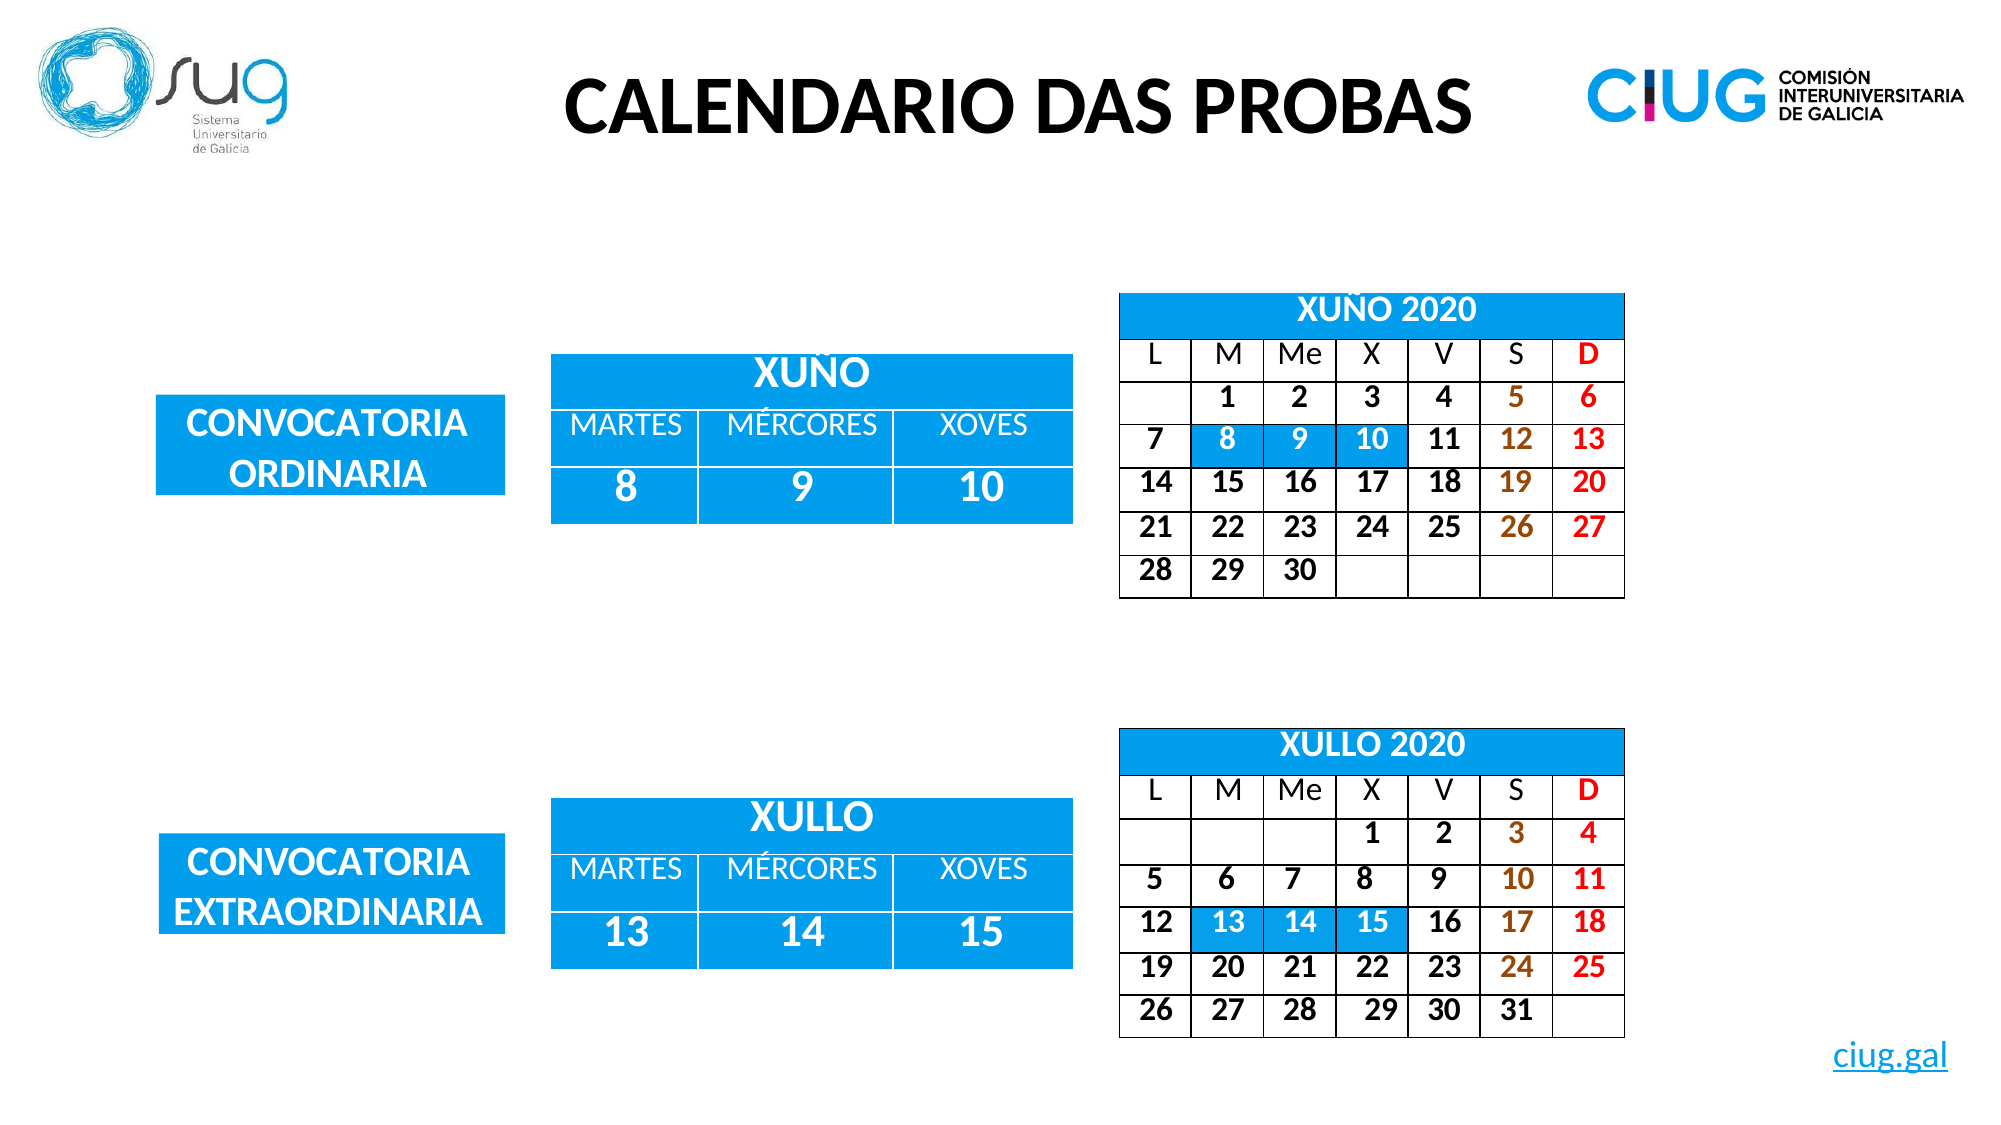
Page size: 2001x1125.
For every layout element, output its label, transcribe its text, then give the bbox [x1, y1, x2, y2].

table_cell [1409, 556, 1479, 597]
table_cell X [1337, 340, 1407, 381]
table_cell 7 [1264, 866, 1335, 906]
table_header XULLO [551, 798, 1073, 854]
picture [1587, 68, 1965, 124]
table_cell S [1481, 340, 1552, 381]
table_cell 13 [551, 913, 697, 969]
table_cell 31 [1481, 996, 1552, 1037]
table_cell [1553, 996, 1624, 1037]
table_cell 30 [1264, 556, 1335, 597]
table_cell 5 [1120, 866, 1190, 906]
table_cell 5 [1481, 383, 1552, 424]
table_cell MARTES [551, 411, 697, 466]
table_cell 14 [1120, 469, 1190, 511]
table_cell 30 [1409, 996, 1479, 1037]
table_cell 13 [1553, 425, 1624, 467]
table_cell 19 [1120, 954, 1190, 994]
table_cell L [1120, 776, 1190, 818]
table_cell 9 [1264, 425, 1335, 467]
table_header XUÑO [551, 354, 1073, 409]
table_cell 24 [1337, 513, 1407, 555]
table_header XULLO 2020 [1120, 729, 1624, 775]
table_cell 1 [1192, 383, 1263, 424]
table_cell 1 [1337, 820, 1407, 864]
table_cell [1264, 820, 1335, 864]
table_cell 16 [1409, 908, 1479, 952]
picture [1587, 68, 1609, 90]
table_cell 7 [1120, 425, 1190, 467]
table_cell 13 [1192, 908, 1263, 952]
table_cell 11 [1409, 425, 1479, 467]
table_cell 14 [699, 913, 892, 969]
table_cell X [1337, 776, 1407, 818]
table_cell [1192, 820, 1263, 864]
table_cell M [1192, 340, 1263, 381]
text_box CONVOCATORIA ORDINARIA [155, 394, 506, 496]
table_cell MÉRCORES [699, 855, 892, 911]
table_cell 15 [1337, 908, 1407, 952]
table_cell 25 [1409, 513, 1479, 555]
table_cell 22 [1337, 954, 1407, 994]
table_cell 8 [551, 468, 697, 524]
table_cell 17 [1481, 908, 1552, 952]
table_cell 2 [1264, 383, 1335, 424]
table_cell XOVES [894, 855, 1073, 911]
table_cell 16 [1264, 469, 1335, 511]
table_cell 8 [1192, 425, 1263, 467]
table_cell M [1192, 776, 1263, 818]
table_cell 3 [1481, 820, 1552, 864]
table_cell 28 [1120, 556, 1190, 597]
table_cell [1120, 820, 1190, 864]
picture [35, 27, 287, 153]
table_cell 27 [1192, 996, 1263, 1037]
table_cell Me [1264, 340, 1335, 381]
table_cell D [1553, 776, 1624, 818]
table_cell V [1409, 776, 1479, 818]
table_cell 25 [1553, 954, 1624, 994]
table_cell 9 [699, 468, 892, 524]
table_cell 6 [1192, 866, 1263, 906]
table_cell 15 [1192, 469, 1263, 511]
table_cell 3 [1337, 383, 1407, 424]
table_cell 18 [1553, 908, 1624, 952]
table_cell Me [1264, 776, 1335, 818]
text_box CALENDARIO DAS PROBAS [455, 50, 1545, 151]
table_cell [1120, 383, 1190, 424]
table_cell 10 [1481, 866, 1552, 906]
text_box ciug.gal [1818, 1022, 1964, 1083]
table_cell D [1553, 340, 1624, 381]
table_cell 2 [1409, 820, 1479, 864]
table_cell 15 [894, 913, 1073, 969]
table_cell 20 [1192, 954, 1263, 994]
table_cell 6 [1553, 383, 1624, 424]
table_cell V [1409, 340, 1479, 381]
table_cell MARTES [551, 855, 697, 911]
table_cell 23 [1409, 954, 1479, 994]
table_cell S [1481, 776, 1552, 818]
table_cell 4 [1553, 820, 1624, 864]
table_cell 14 [1264, 908, 1335, 952]
table_cell 21 [1264, 954, 1335, 994]
table_cell 8 [1337, 866, 1407, 906]
text_box CONVOCATORIA EXTRAORDINARIA [158, 833, 506, 934]
table_header XUÑO 2020 [1120, 293, 1624, 339]
table_cell 29 [1337, 996, 1407, 1037]
table_cell 22 [1192, 513, 1263, 555]
table_cell 11 [1553, 866, 1624, 906]
table_cell [1337, 556, 1407, 597]
table_cell 17 [1337, 469, 1407, 511]
table_cell 9 [1409, 866, 1479, 906]
table_cell 28 [1264, 996, 1335, 1037]
table_cell MÉRCORES [699, 411, 892, 466]
table_cell 27 [1553, 513, 1624, 555]
table_cell 19 [1481, 469, 1552, 511]
table_cell [1553, 556, 1624, 597]
table_cell 24 [1481, 954, 1552, 994]
table_cell 10 [1337, 425, 1407, 467]
table_cell [1481, 556, 1552, 597]
table_cell 12 [1481, 425, 1552, 467]
table_cell 29 [1192, 556, 1263, 597]
table_cell 26 [1120, 996, 1190, 1037]
table_cell 12 [1120, 908, 1190, 952]
table_cell XOVES [894, 411, 1073, 466]
table_cell L [1120, 340, 1190, 381]
table_cell 23 [1264, 513, 1335, 555]
table_cell 26 [1481, 513, 1552, 555]
table_cell 4 [1409, 383, 1479, 424]
table_cell 20 [1553, 469, 1624, 511]
table_cell 21 [1120, 513, 1190, 555]
table_cell 10 [894, 468, 1073, 524]
table_cell 18 [1409, 469, 1479, 511]
